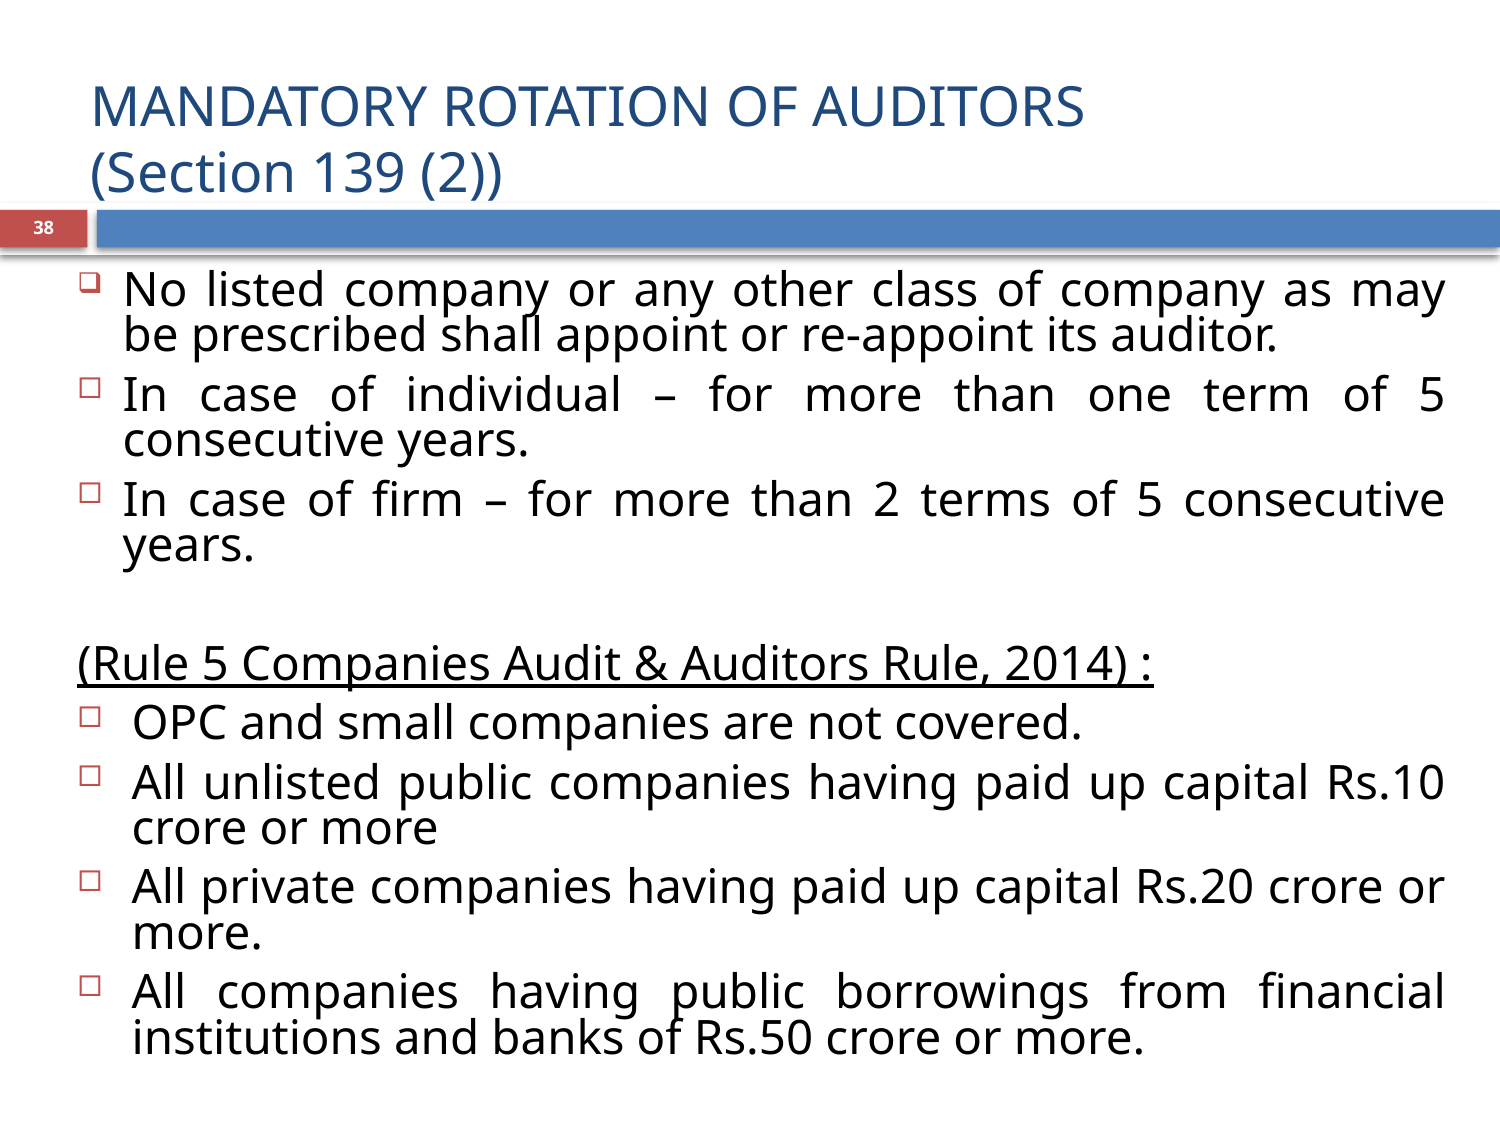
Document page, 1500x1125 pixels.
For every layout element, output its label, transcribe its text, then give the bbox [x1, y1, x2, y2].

list No listed company or any other class of company as may be prescribed shall appoint or re-appoint its auditor. In case of individual – for more than one term of 5 consecutive years. In case of firm – for more than 2 terms of 5 consecutive years. (Rule 5 Companies Audit & Auditors Rule, 2014) : OPC and small companies are not covered. All unlisted public companies having paid up capital Rs.10 crore or more All private companies having paid up capital Rs.20 crore or more. All companies having public borrowings from financial institutions and banks of Rs.50 crore or more. [62, 262, 1463, 1088]
title MANDATORY ROTATION OF AUDITORS (Section 139 (2)) [74, 62, 1426, 213]
slide_number 38 [0, 208, 88, 249]
